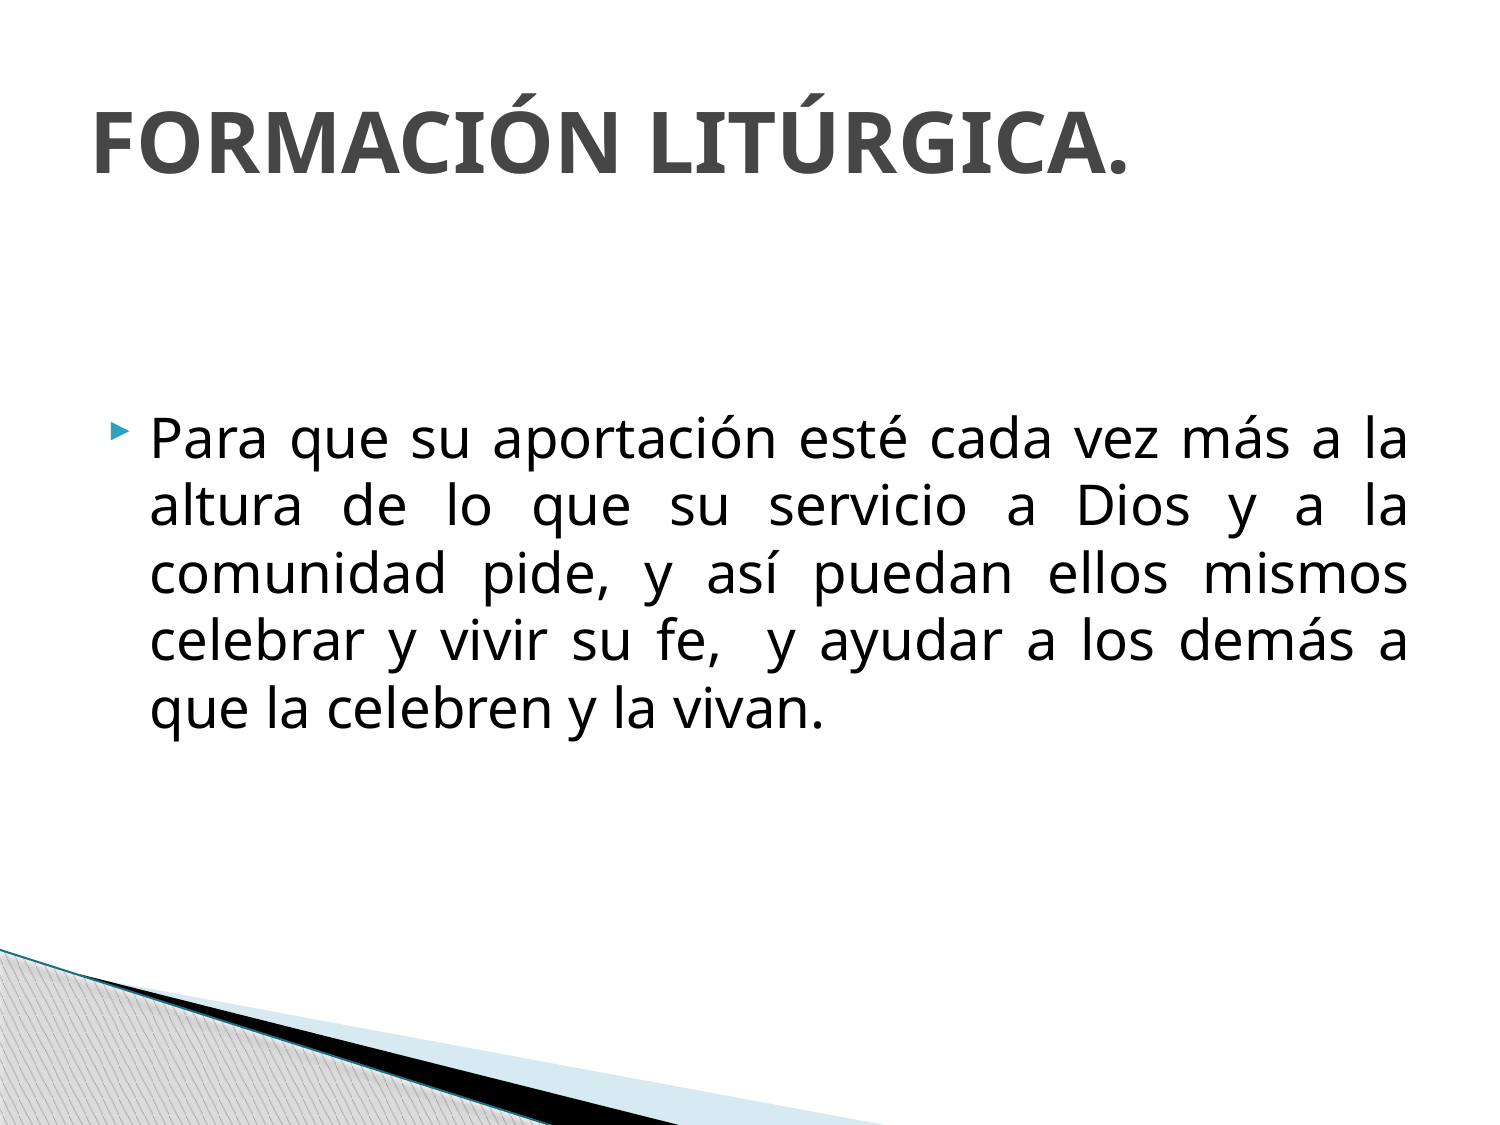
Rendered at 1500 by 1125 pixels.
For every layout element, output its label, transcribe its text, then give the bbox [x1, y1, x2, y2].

list Para que su aportación esté cada vez más a la altura de lo que su servicio a Dios y a la comunidad pide, y así puedan ellos mismos celebrar y vivir su fe, y ayudar a los demás a que la celebren y la vivan. [75, 243, 1425, 986]
title FORMACIÓN LITÚRGICA. [75, 45, 1425, 233]
